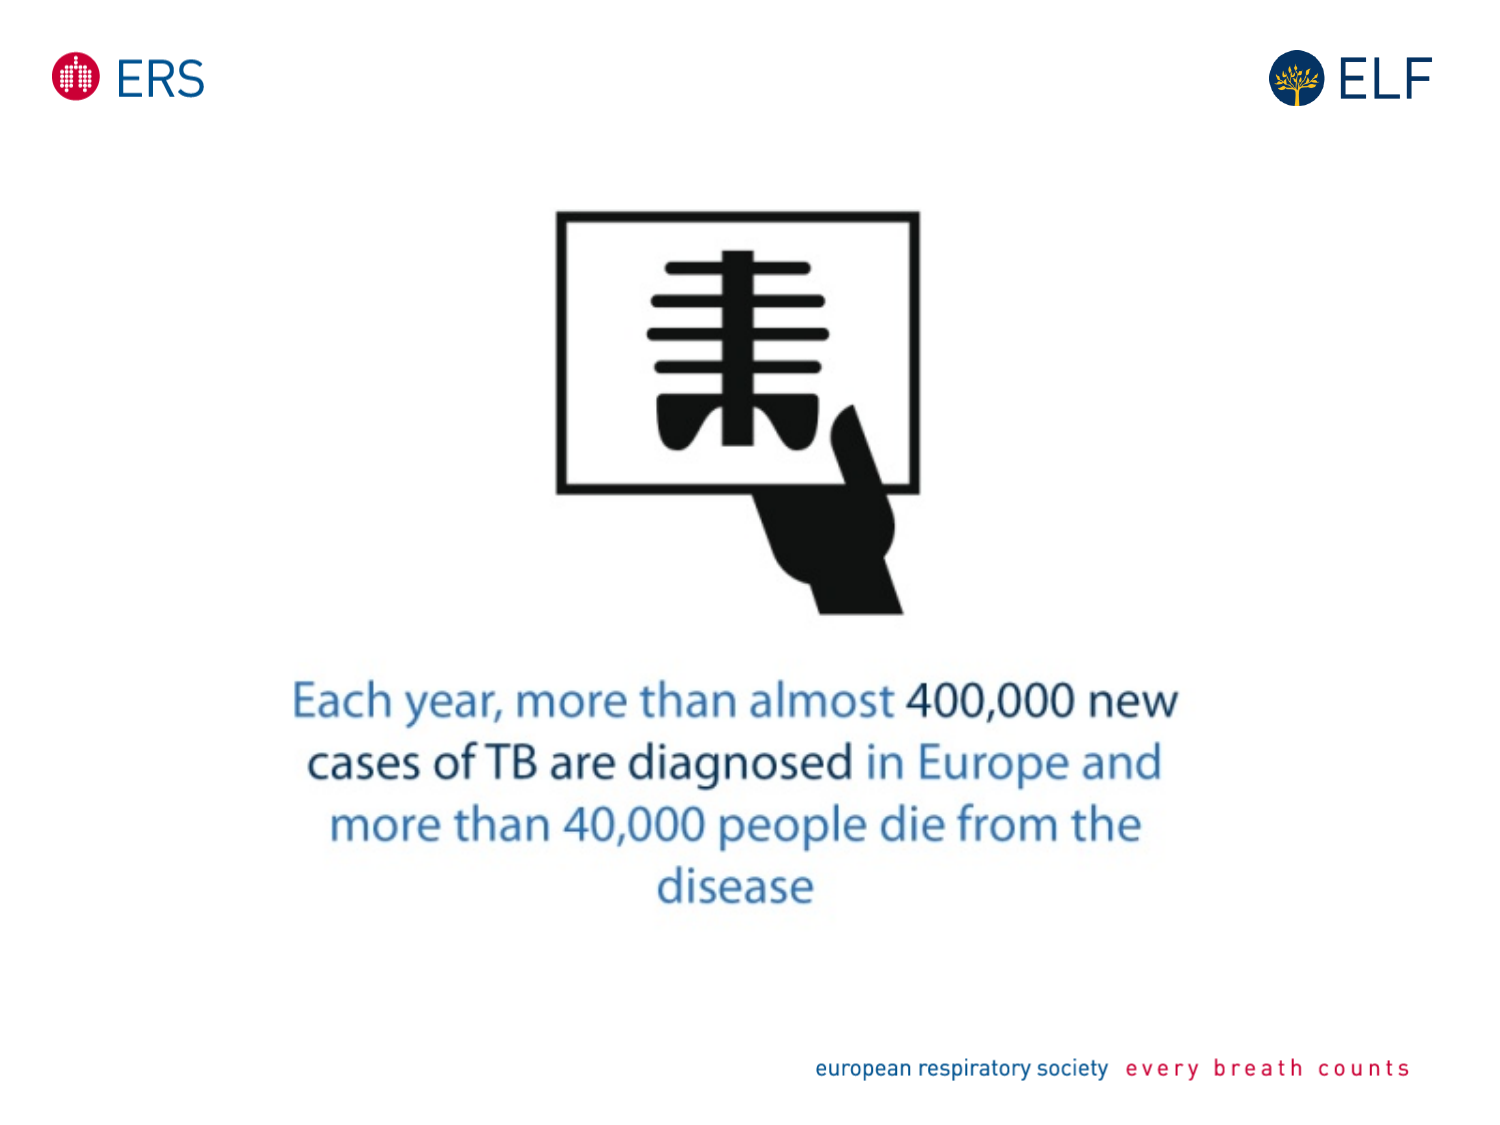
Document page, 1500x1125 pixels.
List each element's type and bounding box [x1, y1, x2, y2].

picture [753, 1010, 1500, 1125]
picture [0, 0, 243, 126]
picture [1269, 50, 1436, 106]
picture [265, 148, 1228, 941]
